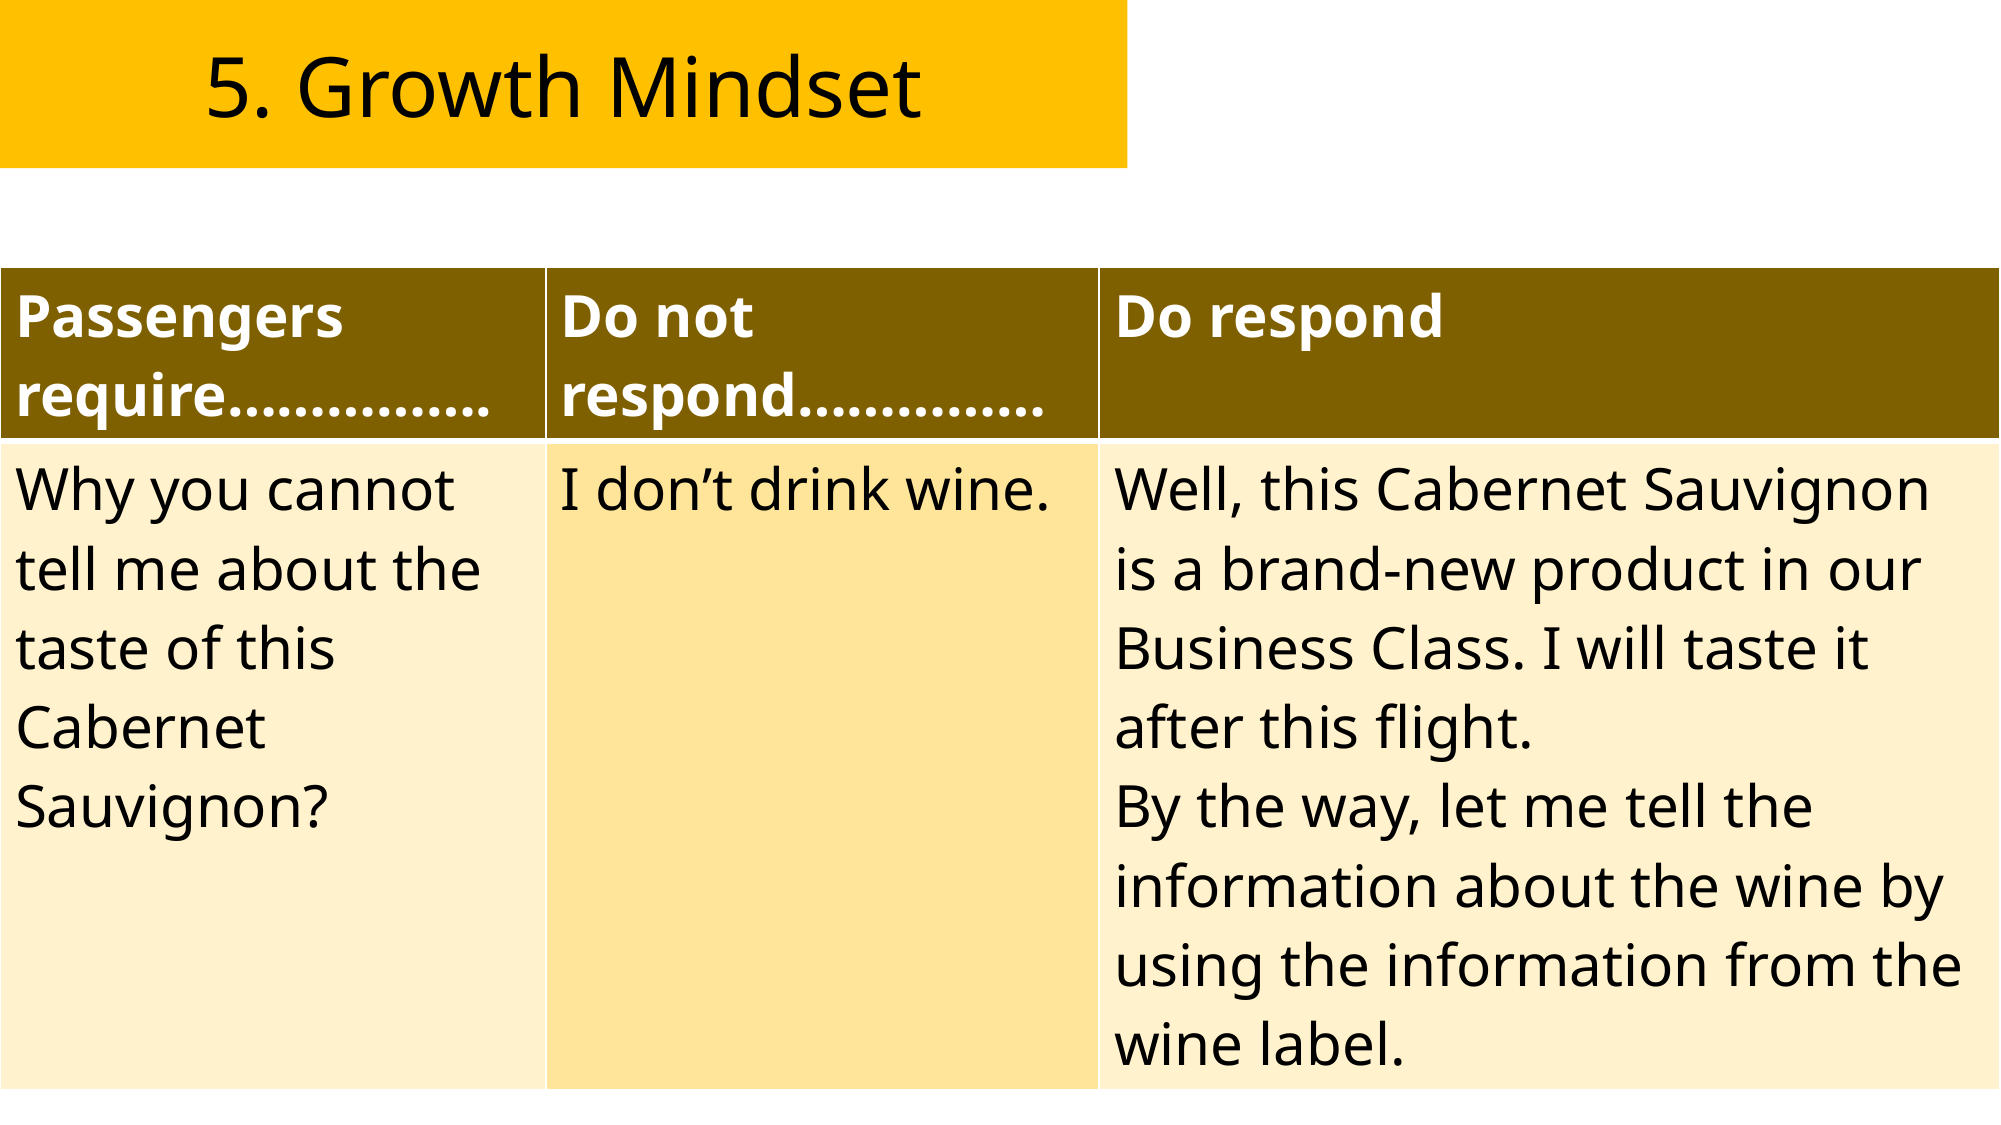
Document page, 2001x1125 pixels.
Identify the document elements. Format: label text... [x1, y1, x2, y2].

table_header Do respond [1100, 268, 1999, 438]
table_header Passengers require……………. [1, 268, 545, 438]
table_header Do not respond…………… [547, 268, 1098, 438]
text_box 5. Growth Mindset [0, 0, 1128, 169]
table_cell Well, this Cabernet Sauvignon is a brand-new product in our Business Class. I will taste it after this flight. By the way, let me tell the information about the wine by using the information from the wine label. [1100, 444, 1999, 1089]
table_cell I don’t drink wine. [547, 444, 1098, 1089]
table_cell Why you cannot tell me about the taste of this Cabernet Sauvignon? [1, 444, 545, 1089]
